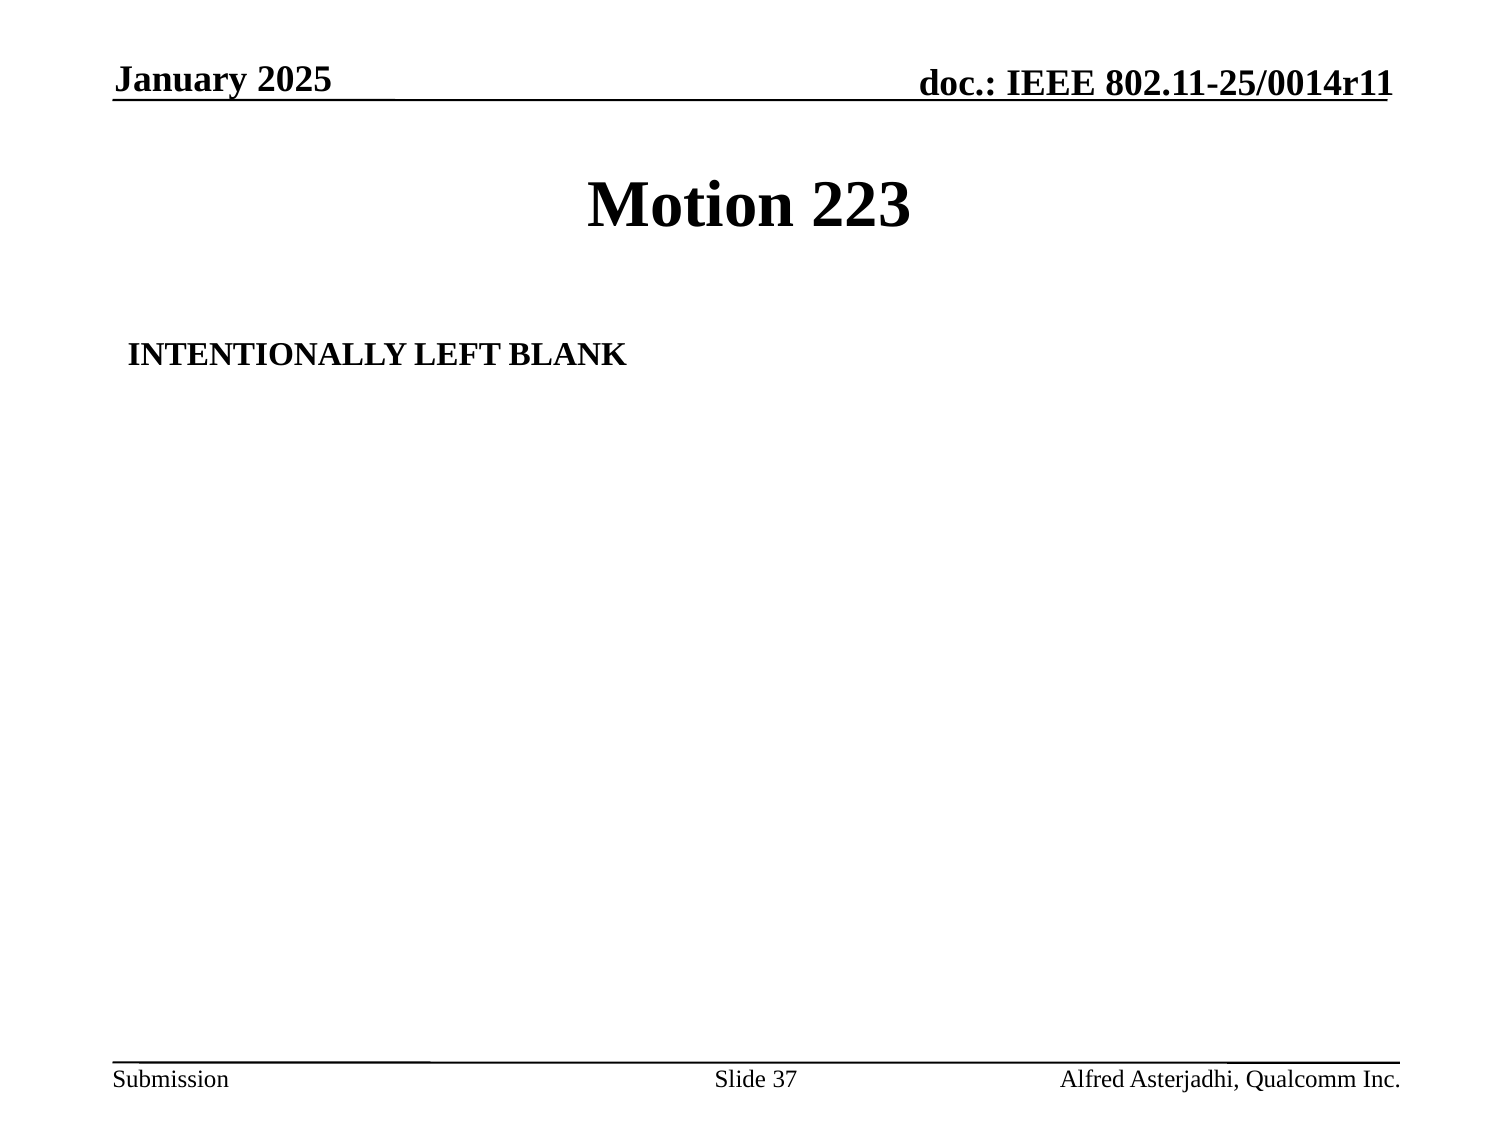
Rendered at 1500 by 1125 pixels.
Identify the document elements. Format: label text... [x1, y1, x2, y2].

title Motion 223 [112, 112, 1388, 288]
slide_number Slide 37 [712, 1061, 800, 1123]
footer Alfred Asterjadhi, Qualcomm Inc. [878, 1061, 1402, 1093]
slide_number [114, 54, 423, 100]
list INTENTIONALLY LEFT BLANK [112, 324, 1388, 1000]
